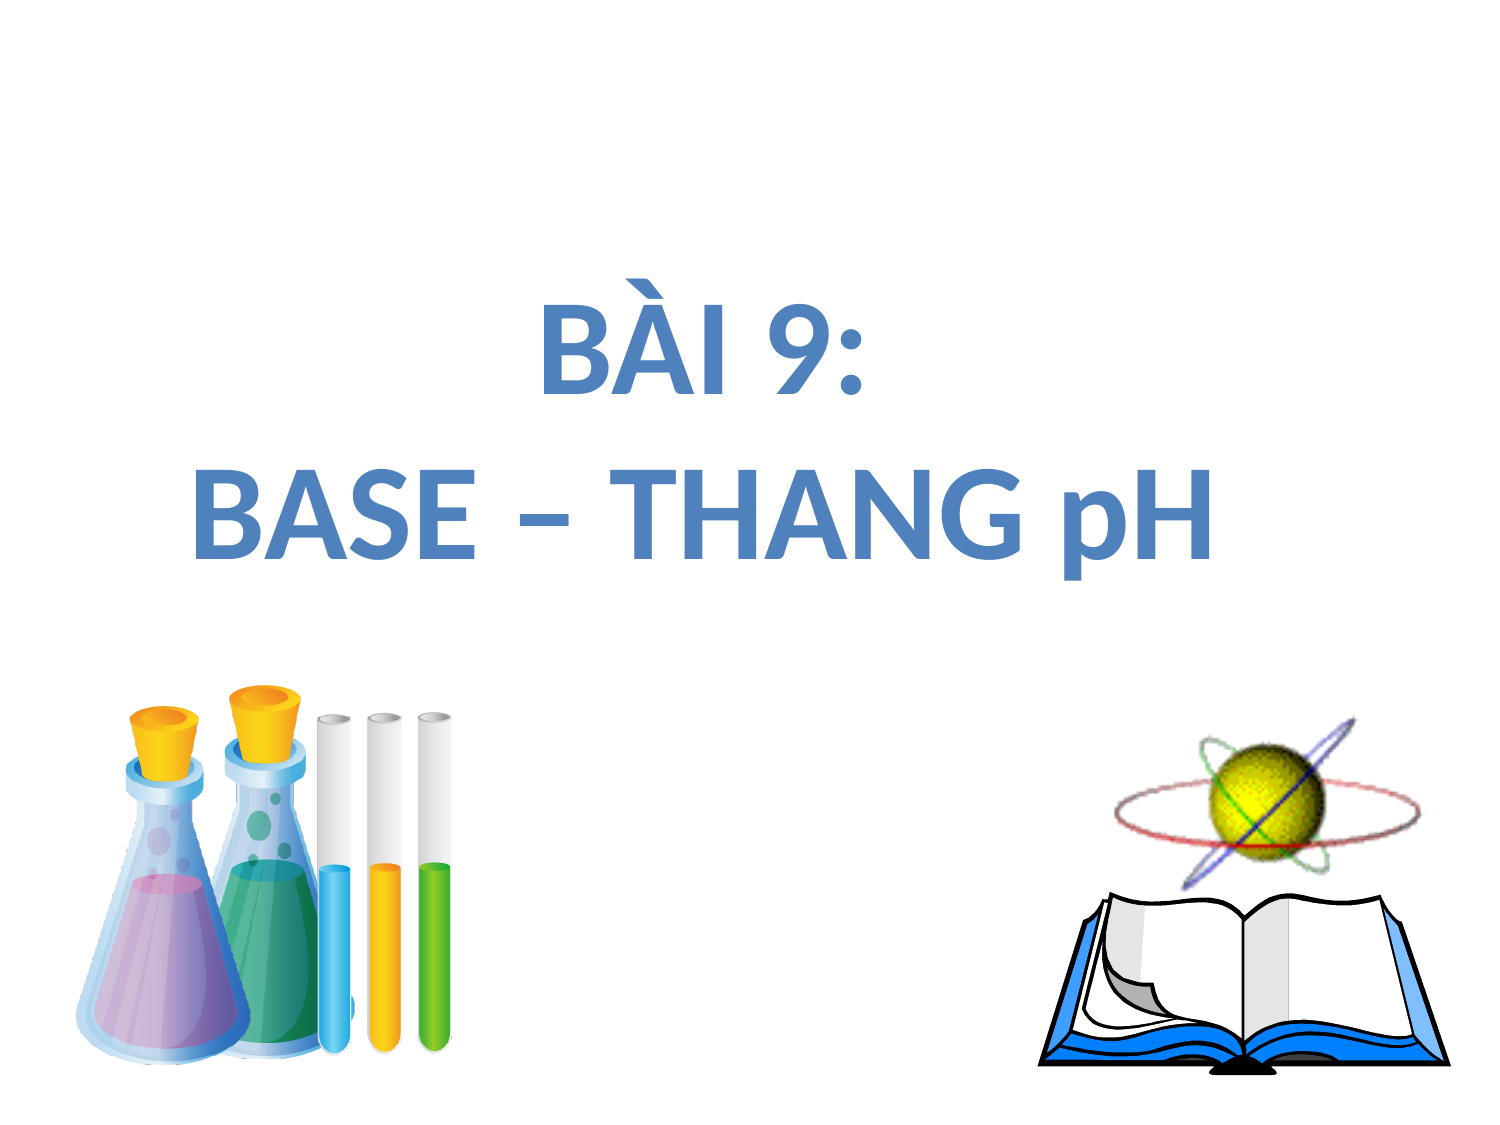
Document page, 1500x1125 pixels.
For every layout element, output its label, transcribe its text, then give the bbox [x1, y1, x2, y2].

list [1112, 685, 1426, 873]
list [1037, 874, 1452, 1077]
text_box BÀI 9: BASE – THANG pH [62, 249, 1375, 595]
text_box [75, 685, 452, 1065]
